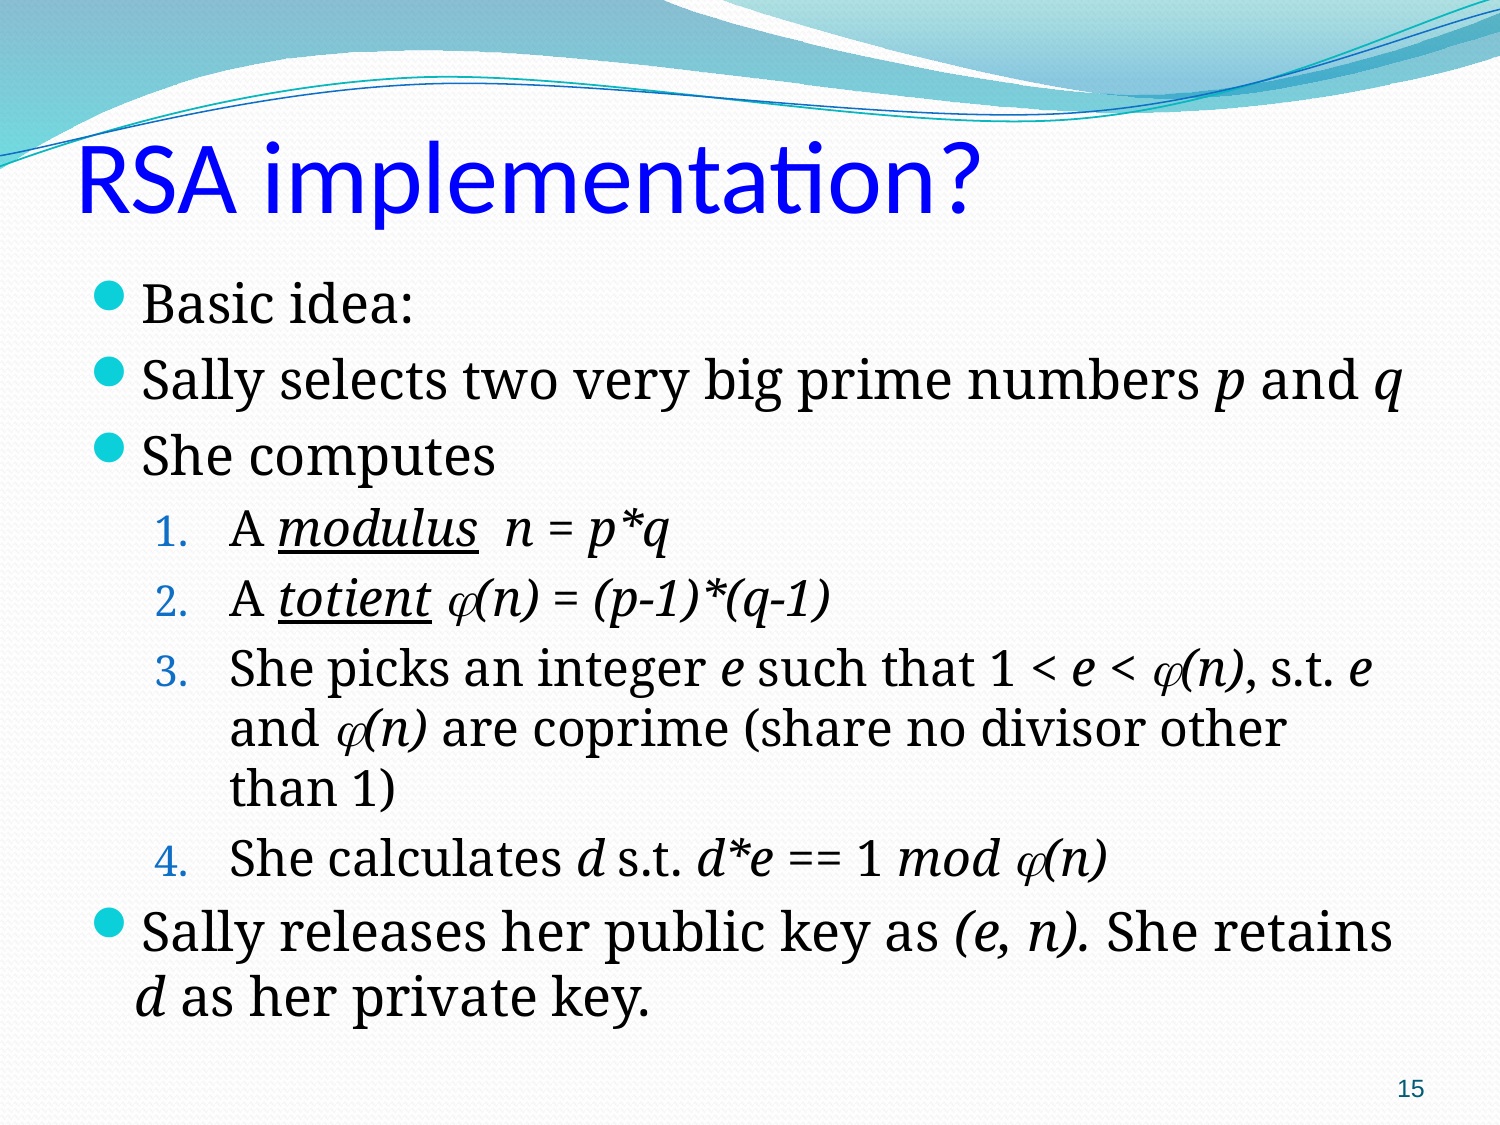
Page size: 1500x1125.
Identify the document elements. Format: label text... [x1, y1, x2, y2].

slide_number 15 [1299, 1042, 1425, 1103]
title RSA implementation? [75, 99, 1425, 235]
list Basic idea: Sally selects two very big prime numbers p and q She computes A modulus n = p*q A totient (n) = (p-1)*(q-1) She picks an integer e such that 1 < e < (n), s.t. e and (n) are coprime (share no divisor other than 1) She calculates d s.t. d*e == 1 mod (n) Sally releases her public key as (e, n). She retains d as her private key. [75, 262, 1425, 1038]
